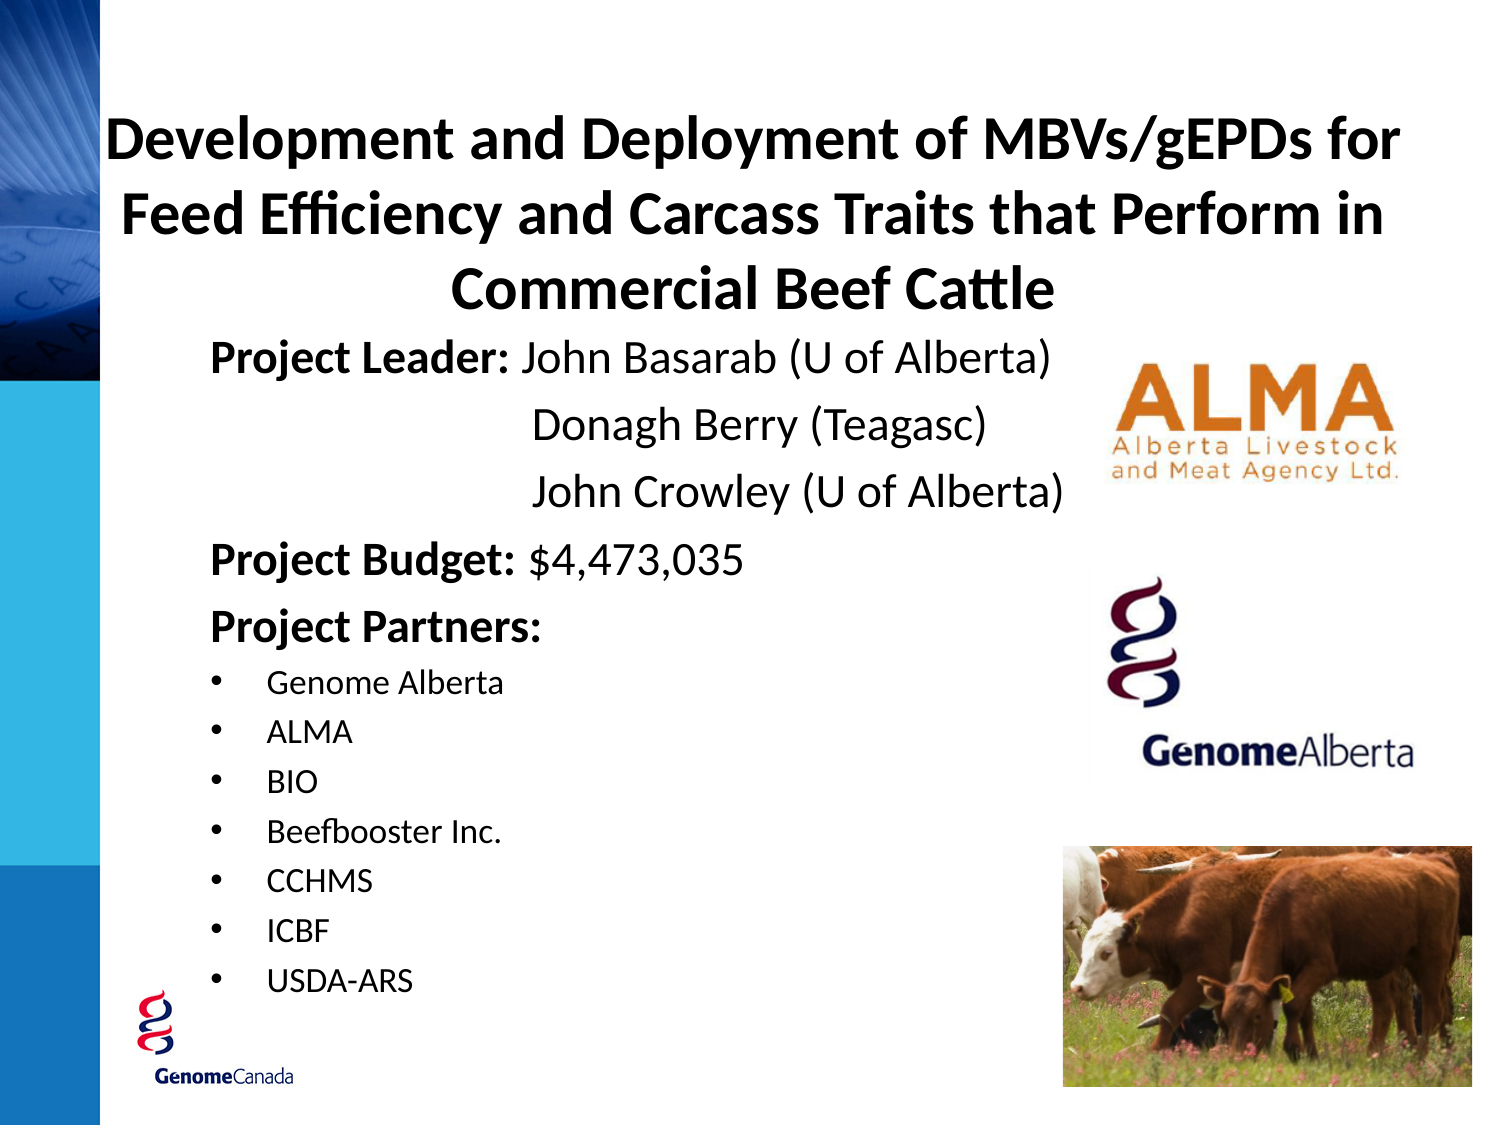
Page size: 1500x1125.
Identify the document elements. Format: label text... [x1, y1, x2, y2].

title Development and Deployment of MBVs/gEPDs for Feed Efficiency and Carcass Traits that Perform in Commercial Beef Cattle [79, 90, 1430, 278]
list Project Leader: John Basarab (U of Alberta) Donagh Berry (Teagasc) John Crowley (U of Alberta) Project Budget: $4,473,035 Project Partners: Genome Alberta ALMA BIO Beefbooster Inc. CCHMS ICBF USDA-ARS [195, 318, 1500, 1074]
picture [1088, 561, 1433, 788]
picture [0, 0, 1500, 1125]
picture [1100, 337, 1422, 500]
